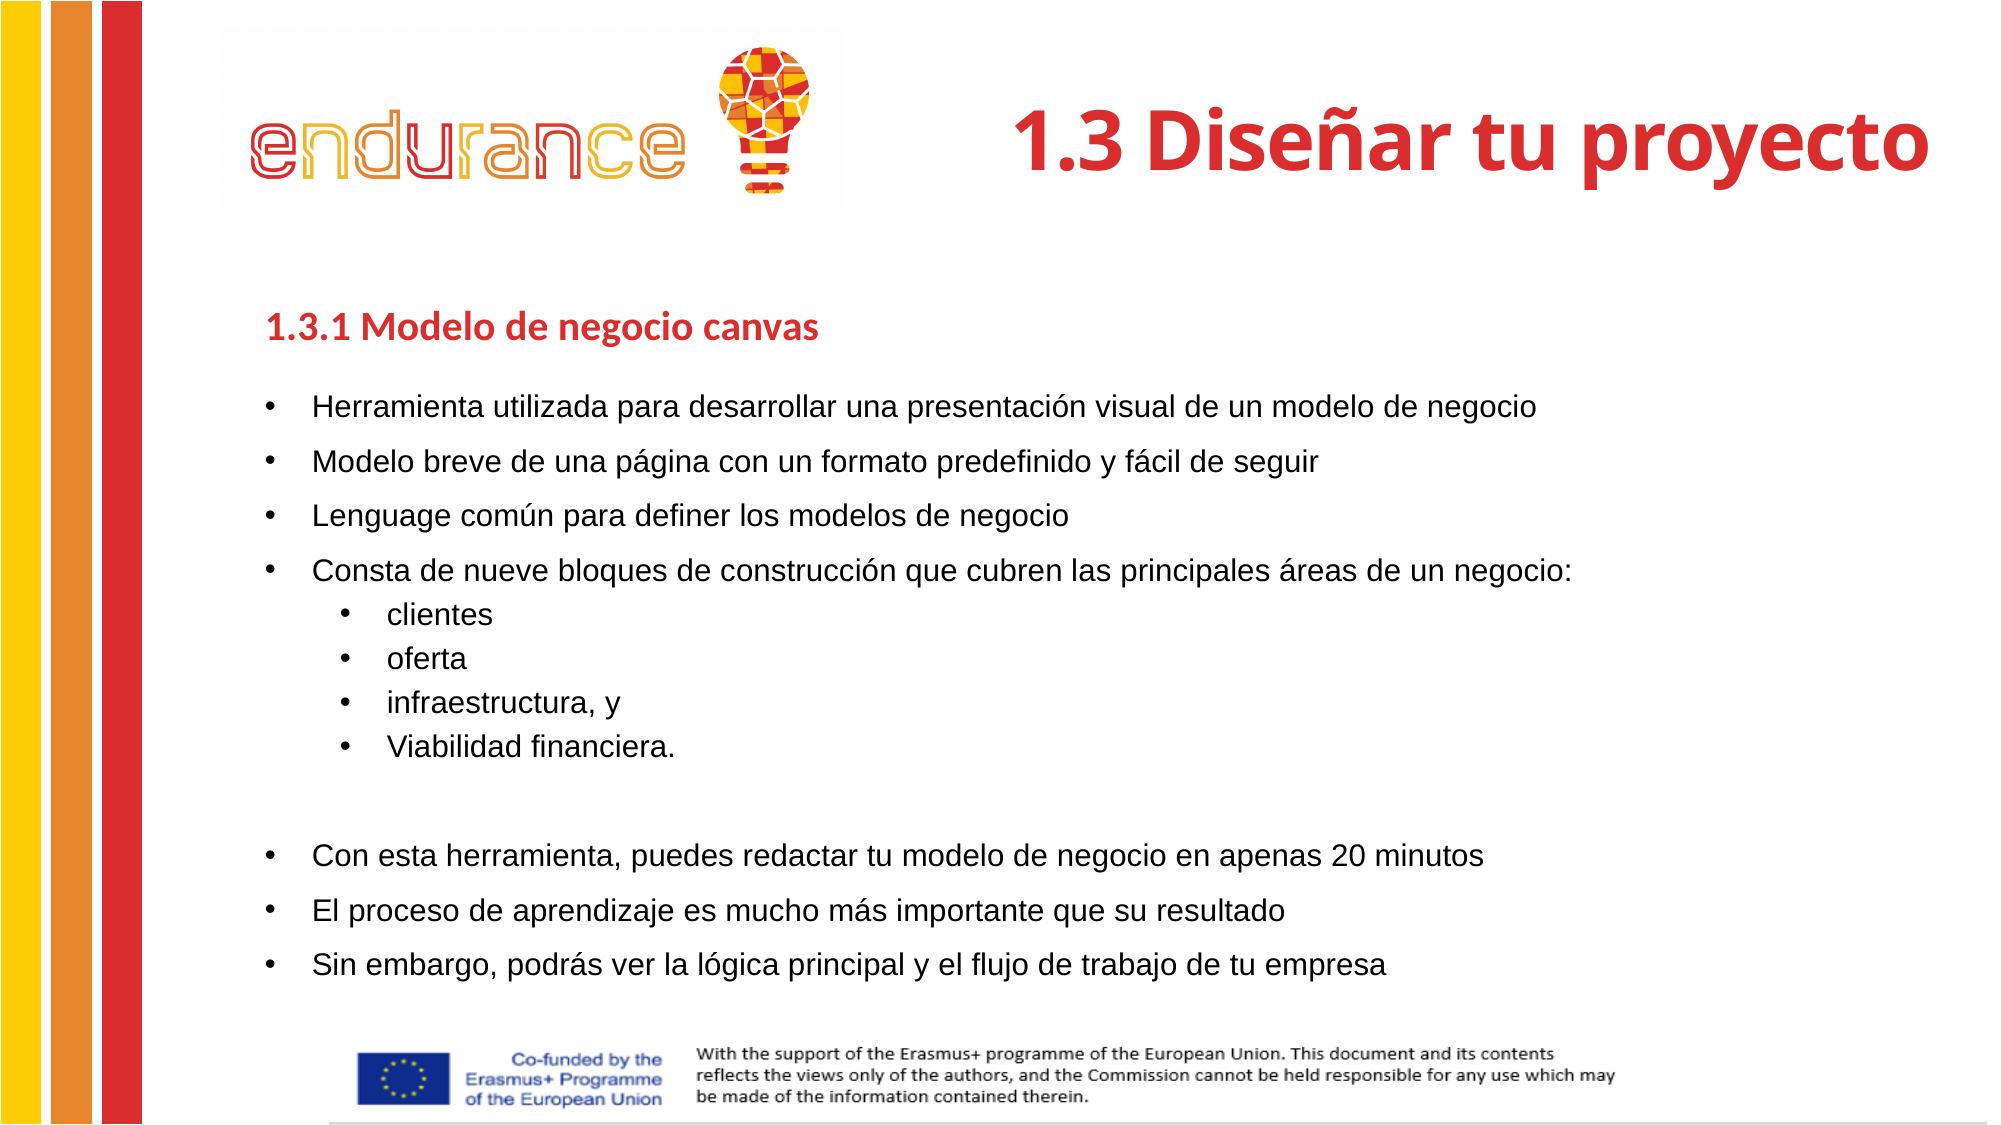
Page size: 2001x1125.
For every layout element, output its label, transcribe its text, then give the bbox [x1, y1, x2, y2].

text_box [0, 0, 43, 1125]
text_box [100, 0, 144, 1125]
picture [329, 1032, 1987, 1125]
text_box 1.3 Diseñar tu proyecto [920, 90, 1948, 197]
picture [218, 27, 845, 212]
subtitle 1.3.1 Modelo de negocio canvas Herramienta utilizada para desarrollar una presentación visual de un modelo de negocio Modelo breve de una página con un formato predefinido y fácil de seguir Lenguage común para definer los modelos de negocio Consta de nueve bloques de construcción que cubren las principales áreas de un negocio: clientes oferta infraestructura, y Viabilidad financiera. Con esta herramienta, puedes redactar tu modelo de negocio en apenas 20 minutos El proceso de aprendizaje es mucho más importante que su resultado Sin embargo, podrás ver la lógica principal y el flujo de trabajo de tu empresa [249, 283, 1750, 1017]
text_box [49, 0, 94, 1125]
